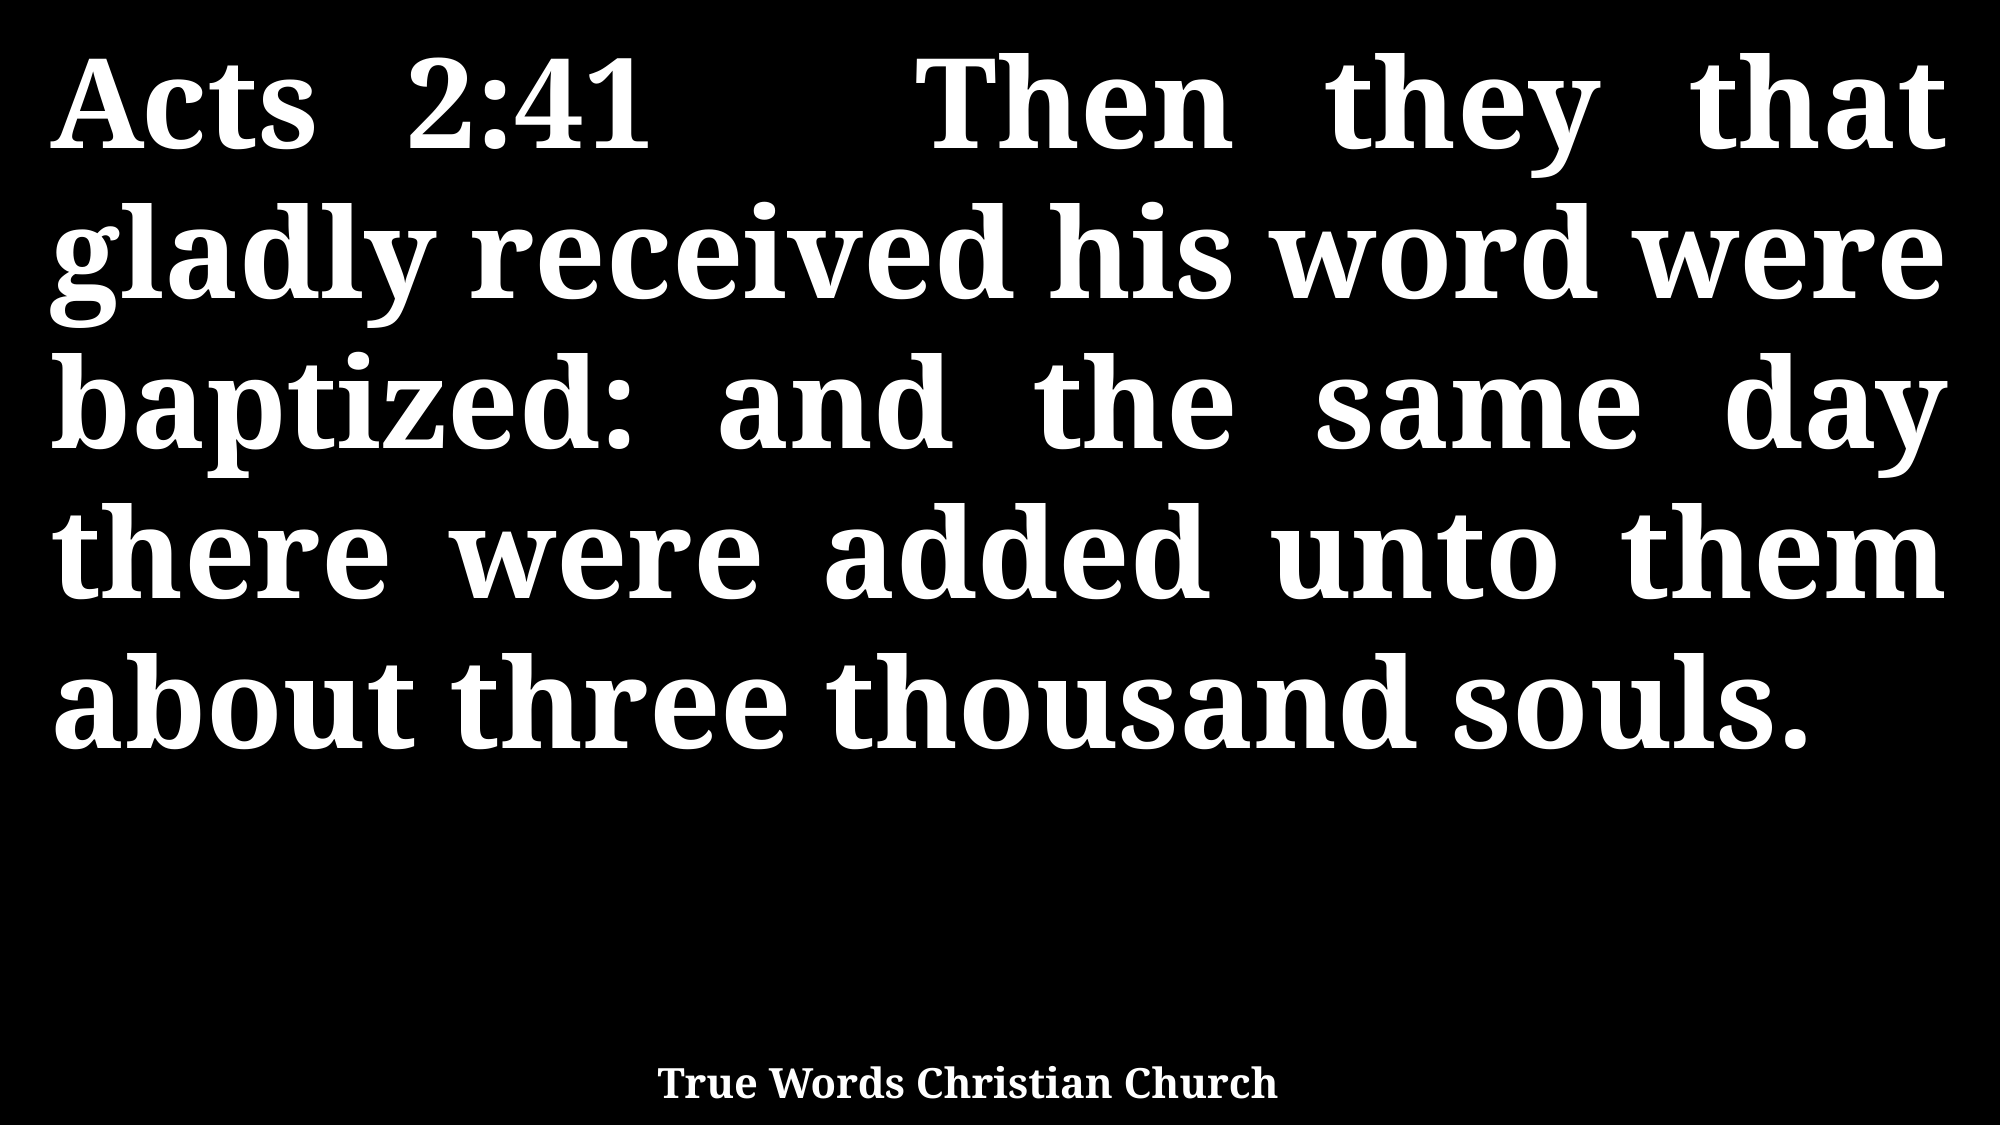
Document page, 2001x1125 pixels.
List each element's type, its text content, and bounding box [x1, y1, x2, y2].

text_box Acts 2:41 Then they that gladly received his word were baptized: and the same day there were added unto them about three thousand souls. [35, 15, 1965, 781]
text_box True Words Christian Church [642, 1049, 1294, 1114]
